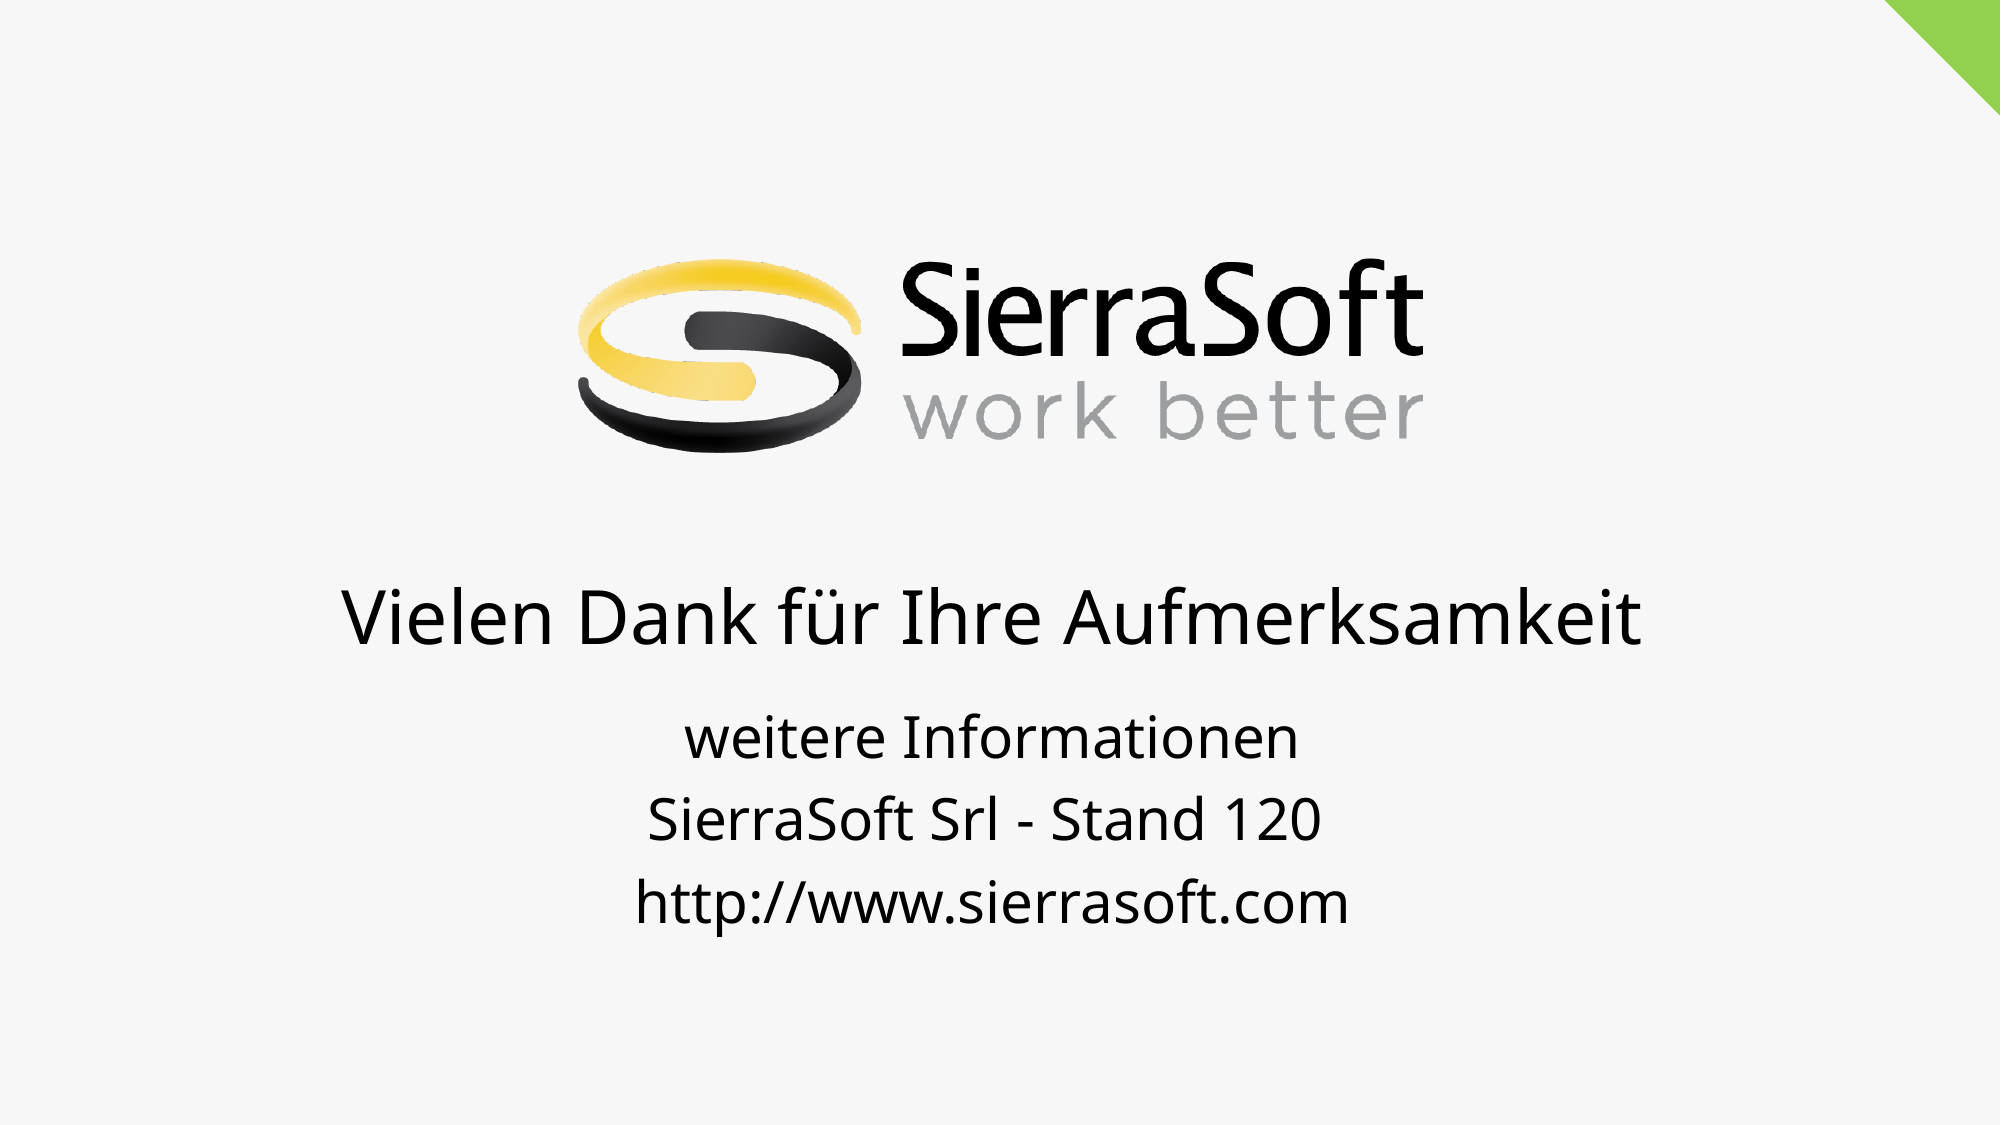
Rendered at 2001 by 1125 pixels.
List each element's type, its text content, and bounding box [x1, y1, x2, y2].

text_box [1881, 0, 2000, 118]
list weitere Informationen SierraSoft Srl - Stand 120 http://www.sierrasoft.com [137, 692, 1863, 945]
list Vielen Dank für Ihre Aufmerksamkeit [137, 562, 1863, 669]
picture [577, 255, 1423, 456]
